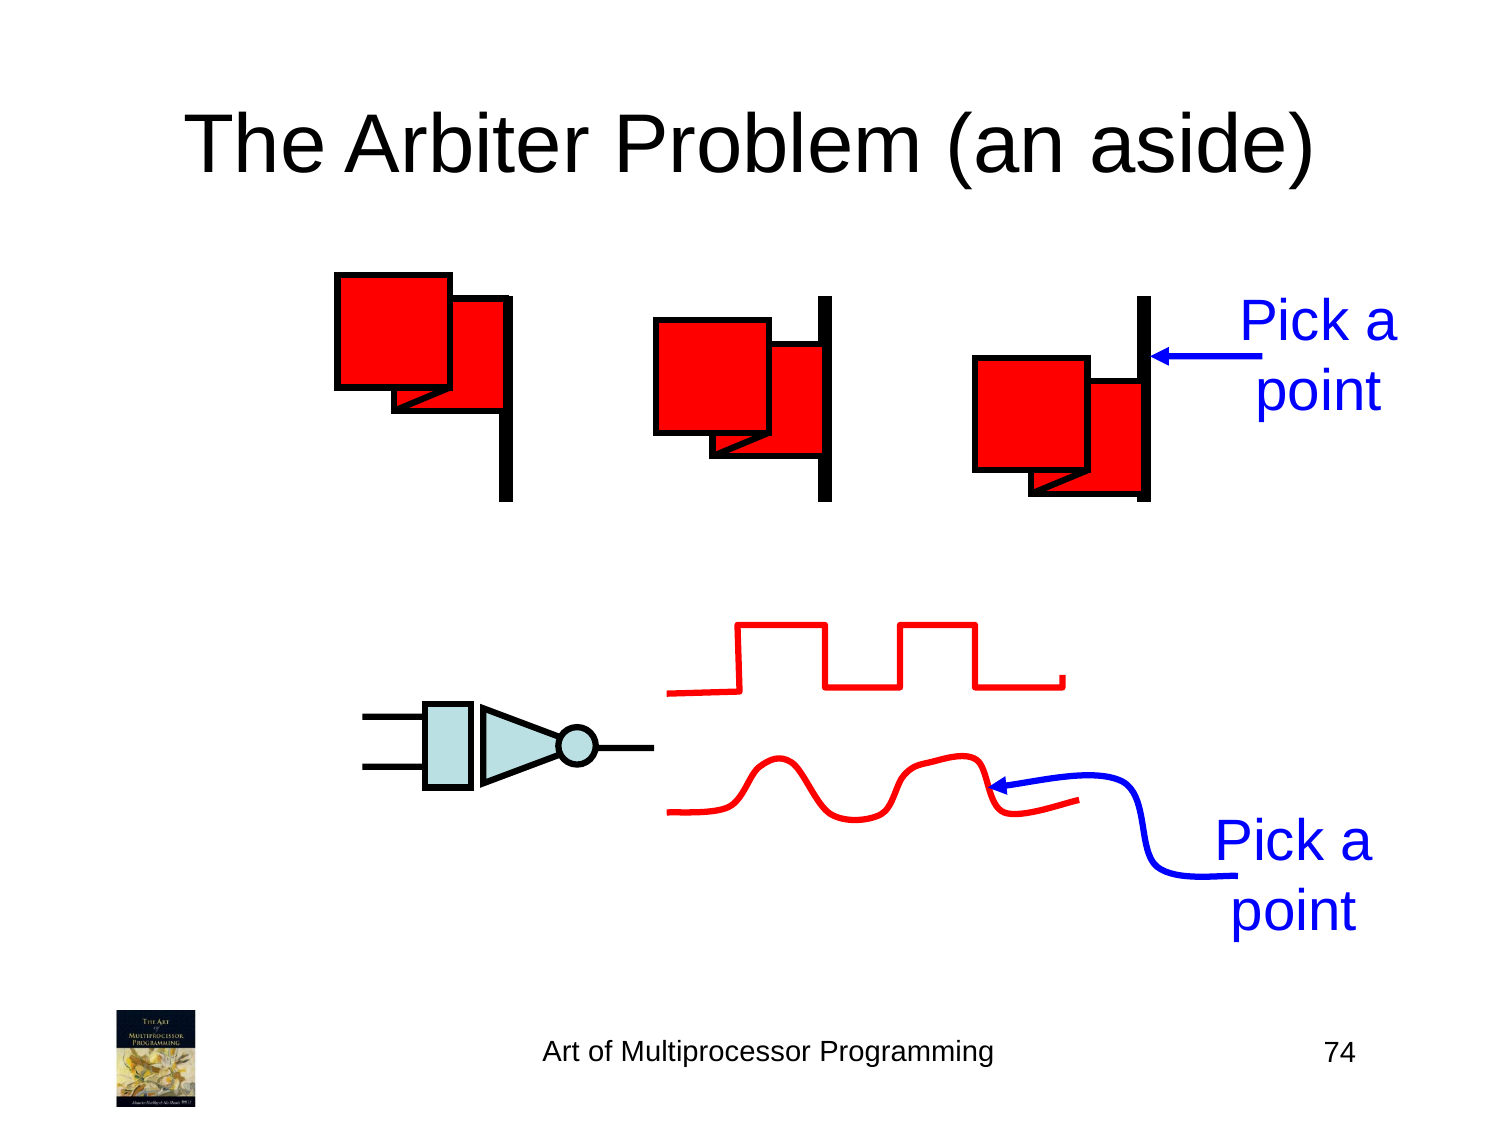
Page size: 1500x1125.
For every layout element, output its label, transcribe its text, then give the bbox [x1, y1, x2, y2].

text_box [1149, 350, 1200, 363]
text_box Pick a point [1175, 794, 1413, 950]
text_box [820, 298, 830, 500]
text_box [666, 756, 1046, 820]
text_box [1139, 298, 1149, 500]
title The Arbiter Problem (an aside) [75, 45, 1425, 233]
text_box Pick a point [1200, 274, 1438, 430]
picture [107, 1010, 204, 1107]
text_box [337, 274, 512, 501]
text_box [712, 343, 825, 457]
text_box [987, 775, 1175, 875]
text_box [975, 357, 1088, 471]
text_box 74 [1058, 1025, 1371, 1101]
text_box [666, 624, 1063, 694]
footer Art of Multiprocessor Programming [512, 1024, 1026, 1103]
text_box [1031, 381, 1144, 494]
text_box [656, 320, 769, 433]
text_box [362, 703, 655, 788]
